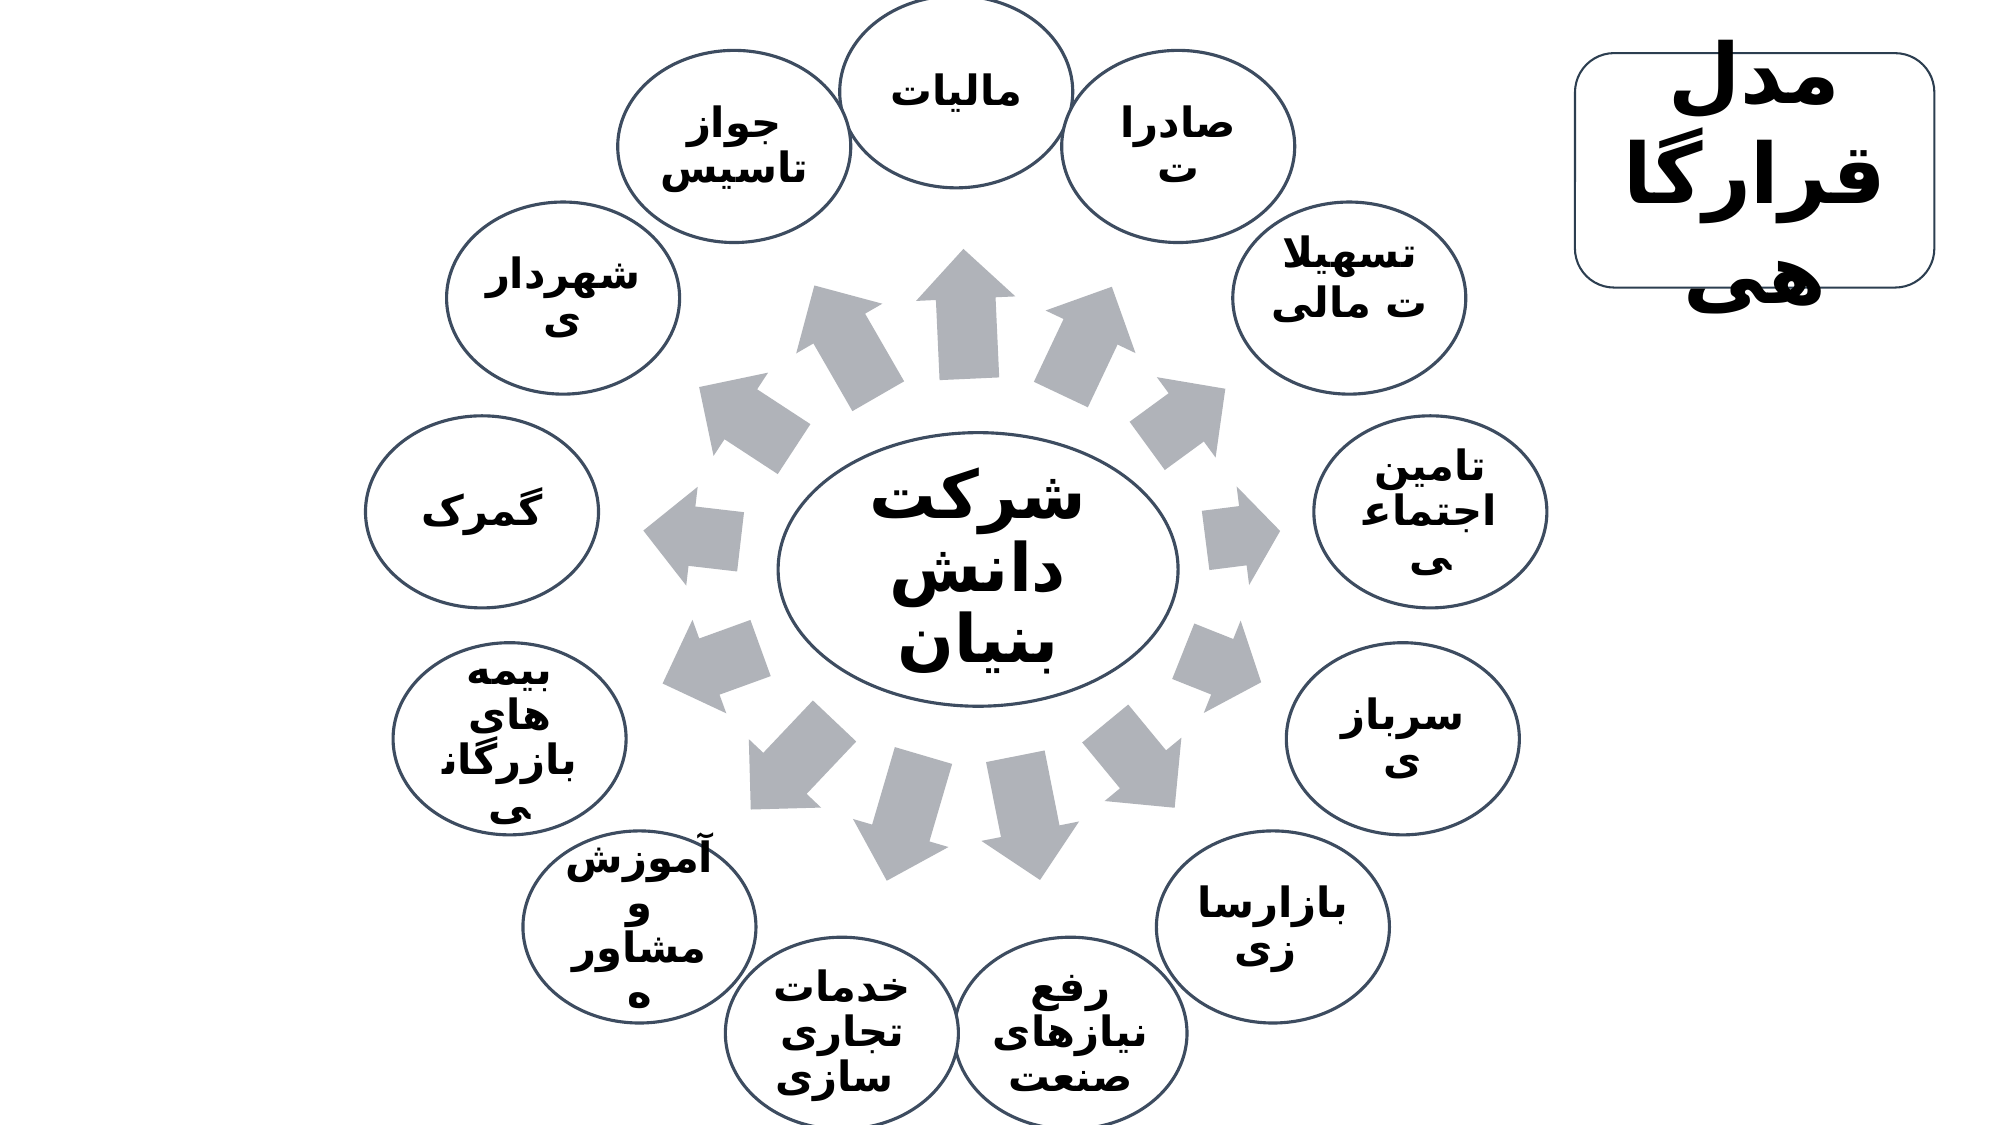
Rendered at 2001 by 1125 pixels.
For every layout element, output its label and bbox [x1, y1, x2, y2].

list [0, 0, 1957, 1125]
